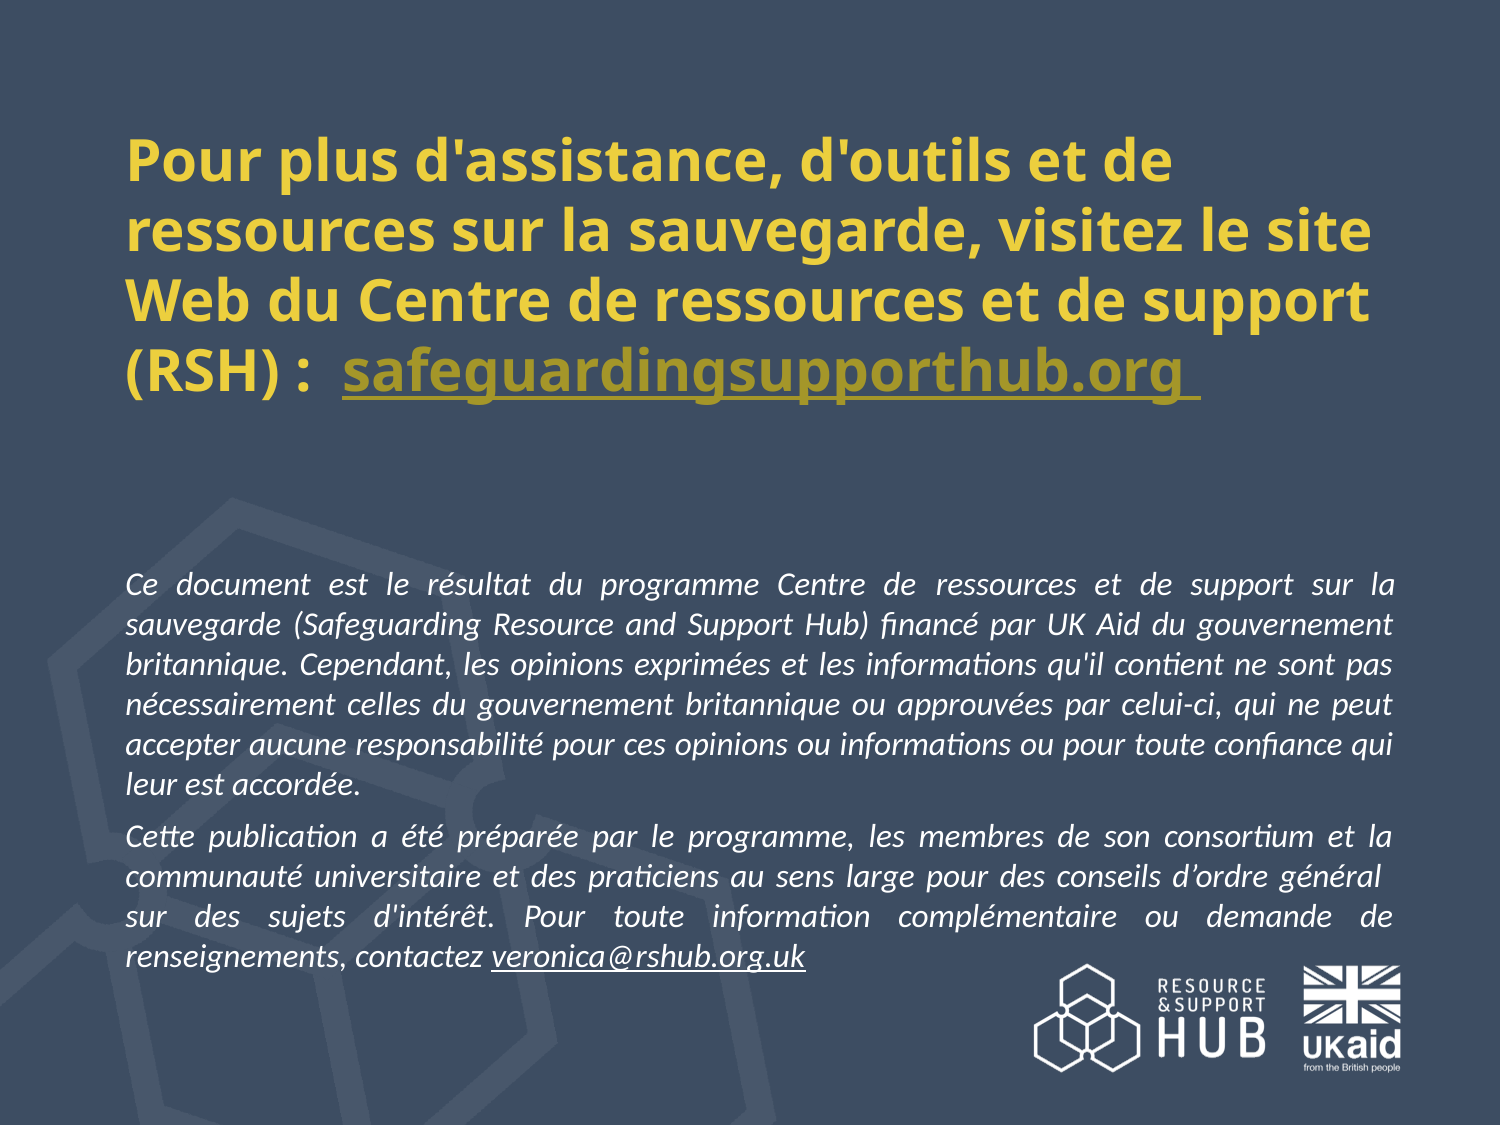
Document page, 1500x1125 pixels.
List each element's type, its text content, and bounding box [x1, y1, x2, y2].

picture [1013, 942, 1427, 1091]
text_box Ce document est le résultat du programme Centre de ressources et de support sur la sauvegarde (Safeguarding Resource and Support Hub) financé par UK Aid du gouvernement britannique. Cependant, les opinions exprimées et les informations qu'il contient ne sont pas nécessairement celles du gouvernement britannique ou approuvées par celui-ci, qui ne peut accepter aucune responsabilité pour ces opinions ou informations ou pour toute confiance qui leur est accordée. Cette publication a été préparée par le programme, les membres de son consortium et la communauté universitaire et des praticiens au sens large pour des conseils d’ordre général sur des sujets d'intérêt. Pour toute information complémentaire ou demande de renseignements, contactez veronica@rshub.org.uk [125, 562, 1396, 816]
text_box Pour plus d'assistance, d'outils et de ressources sur la sauvegarde, visitez le site Web du Centre de ressources et de support (RSH) : safeguardingsupporthub.org [125, 60, 1425, 563]
